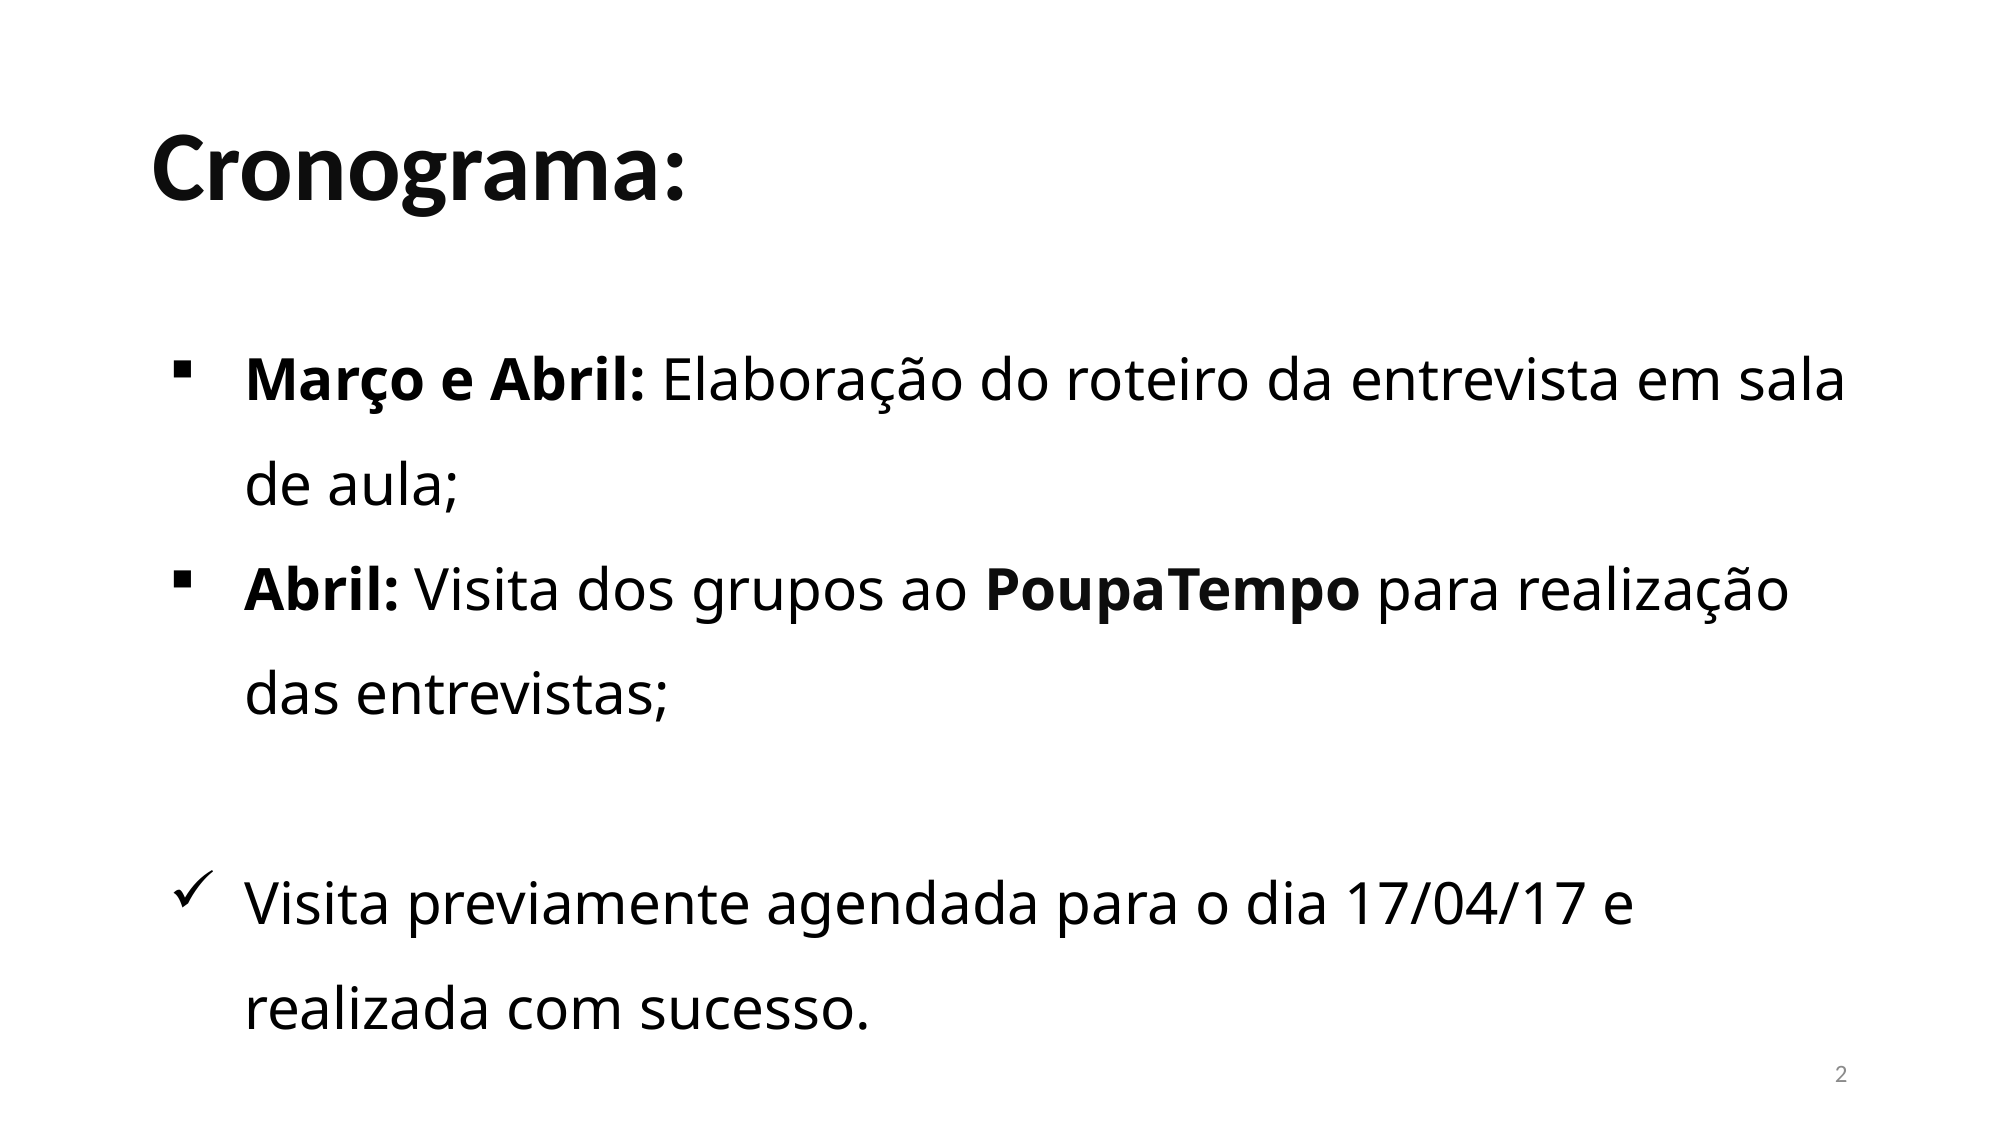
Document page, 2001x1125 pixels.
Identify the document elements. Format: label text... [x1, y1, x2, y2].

list Março e Abril: Elaboração do roteiro da entrevista em sala de aula; Abril: Visita dos grupos ao PoupaTempo para realização das entrevistas; Visita previamente agendada para o dia 17/04/17 e realizada com sucesso. [137, 299, 1863, 1014]
title Cronograma: [137, 59, 1534, 278]
slide_number 2 [1412, 1042, 1863, 1103]
